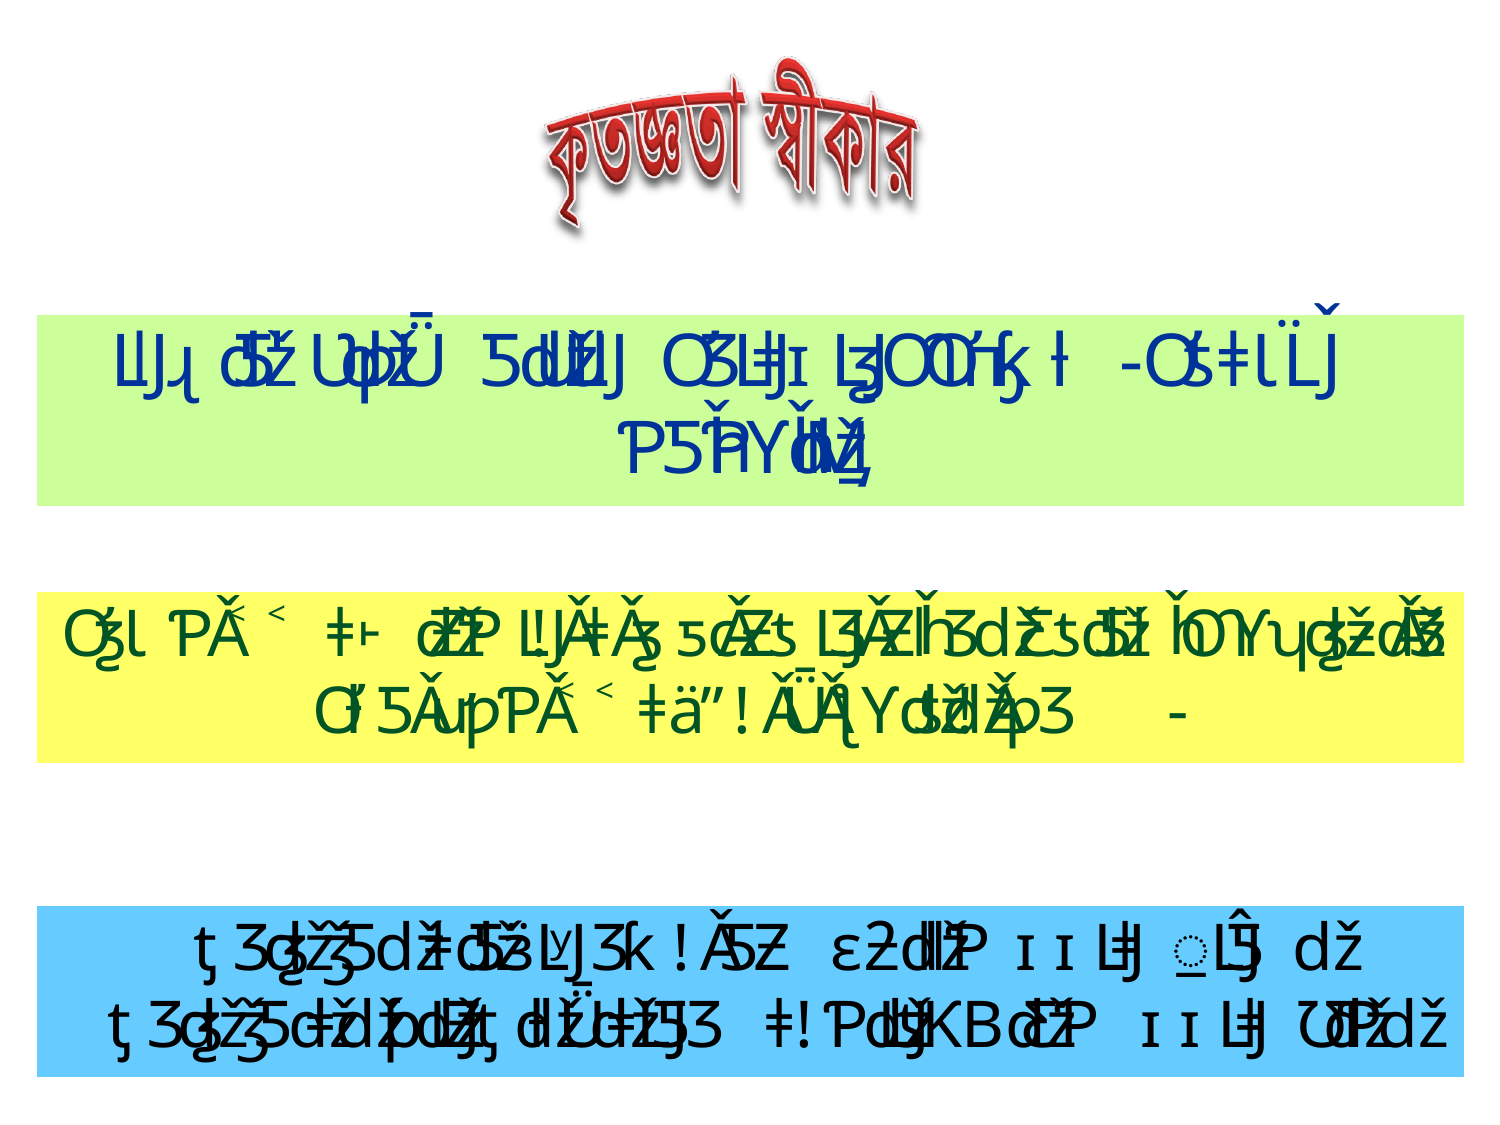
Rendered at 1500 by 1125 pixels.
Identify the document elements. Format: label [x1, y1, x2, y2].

text_box [12, 24, 1500, 1113]
